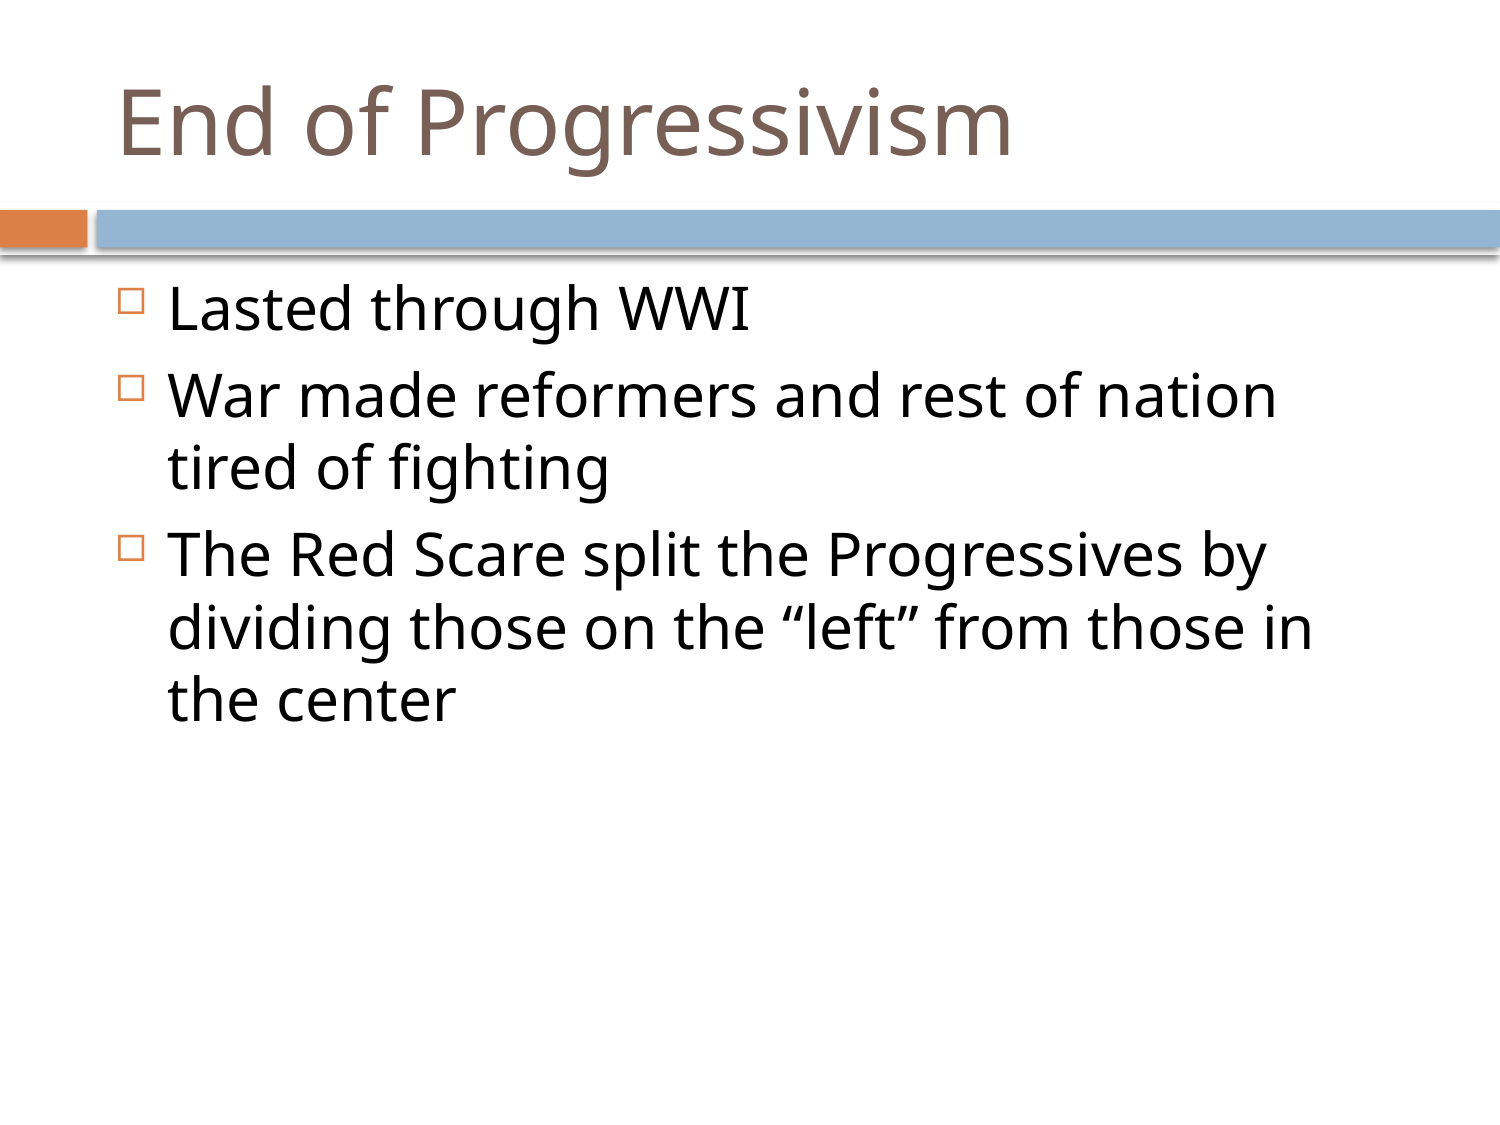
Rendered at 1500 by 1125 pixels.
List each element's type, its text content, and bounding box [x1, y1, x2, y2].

title End of Progressivism [100, 37, 1438, 200]
list Lasted through WWI War made reformers and rest of nation tired of fighting The Red Scare split the Progressives by dividing those on the “left” from those in the center [100, 262, 1438, 1000]
